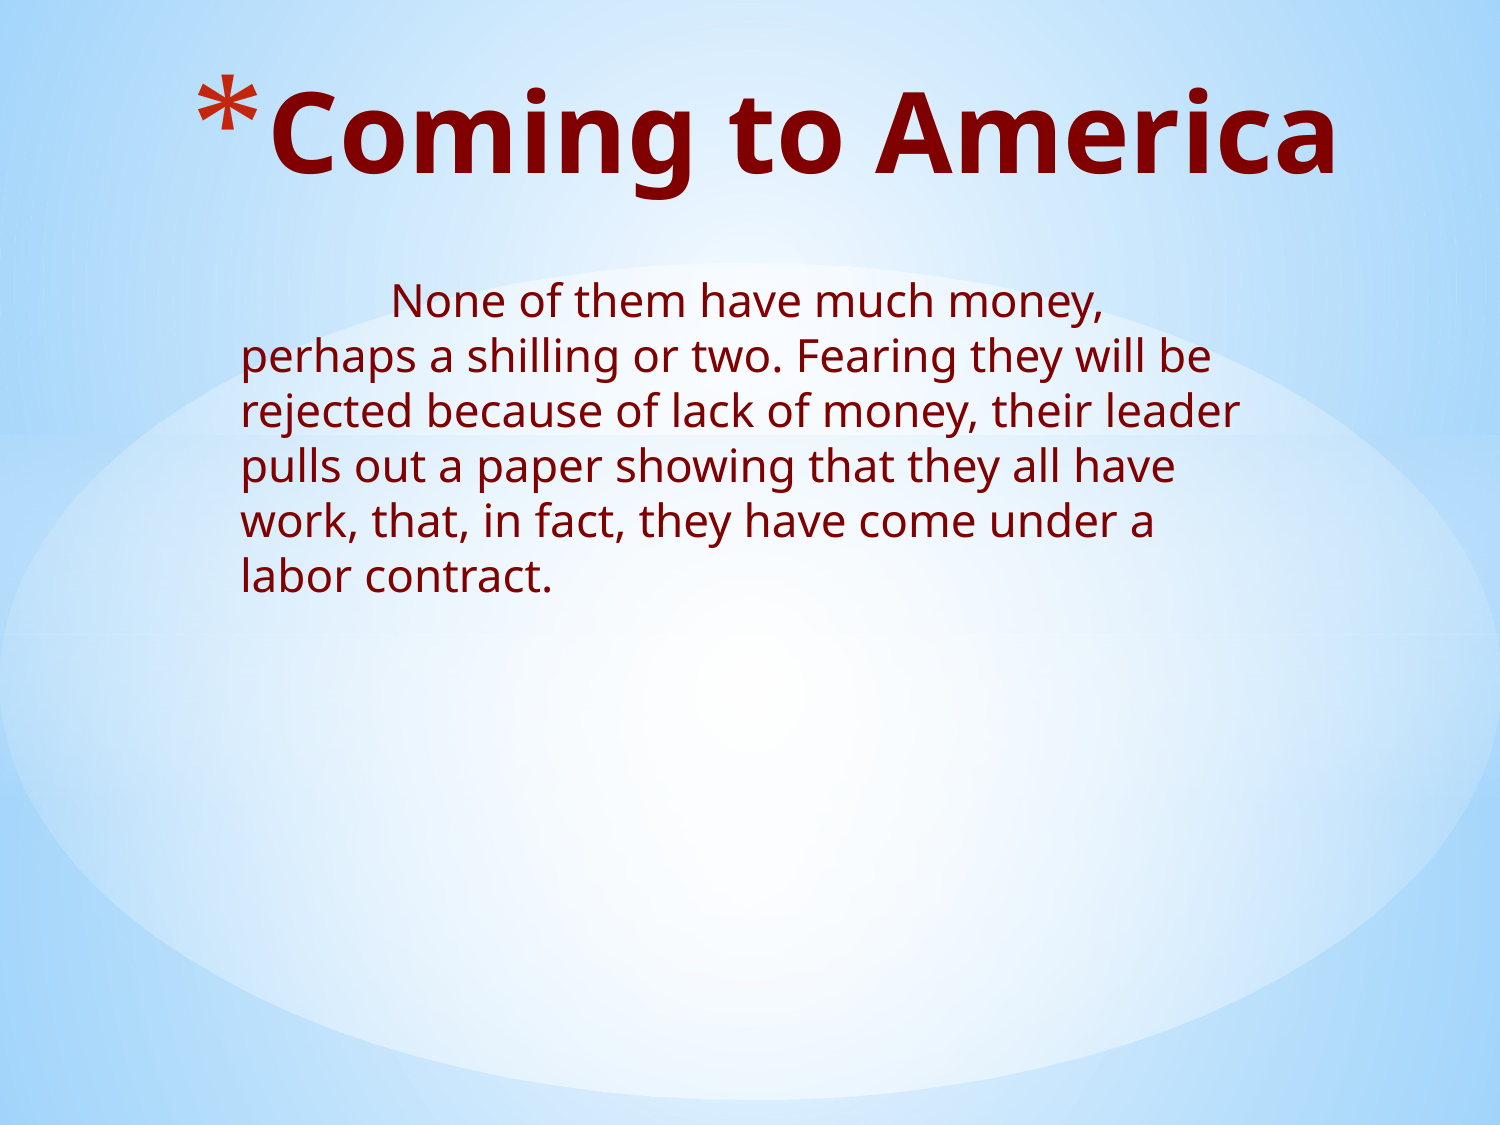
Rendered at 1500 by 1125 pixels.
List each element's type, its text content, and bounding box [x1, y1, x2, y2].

text_box [369, 399, 400, 461]
subtitle None of them have much money, perhaps a shilling or two. Fearing they will be rejected because of lack of money, their leader pulls out a paper showing that they all have work, that, in fact, they have come under a labor contract. [225, 295, 1275, 1068]
title Coming to America [147, 53, 1423, 295]
